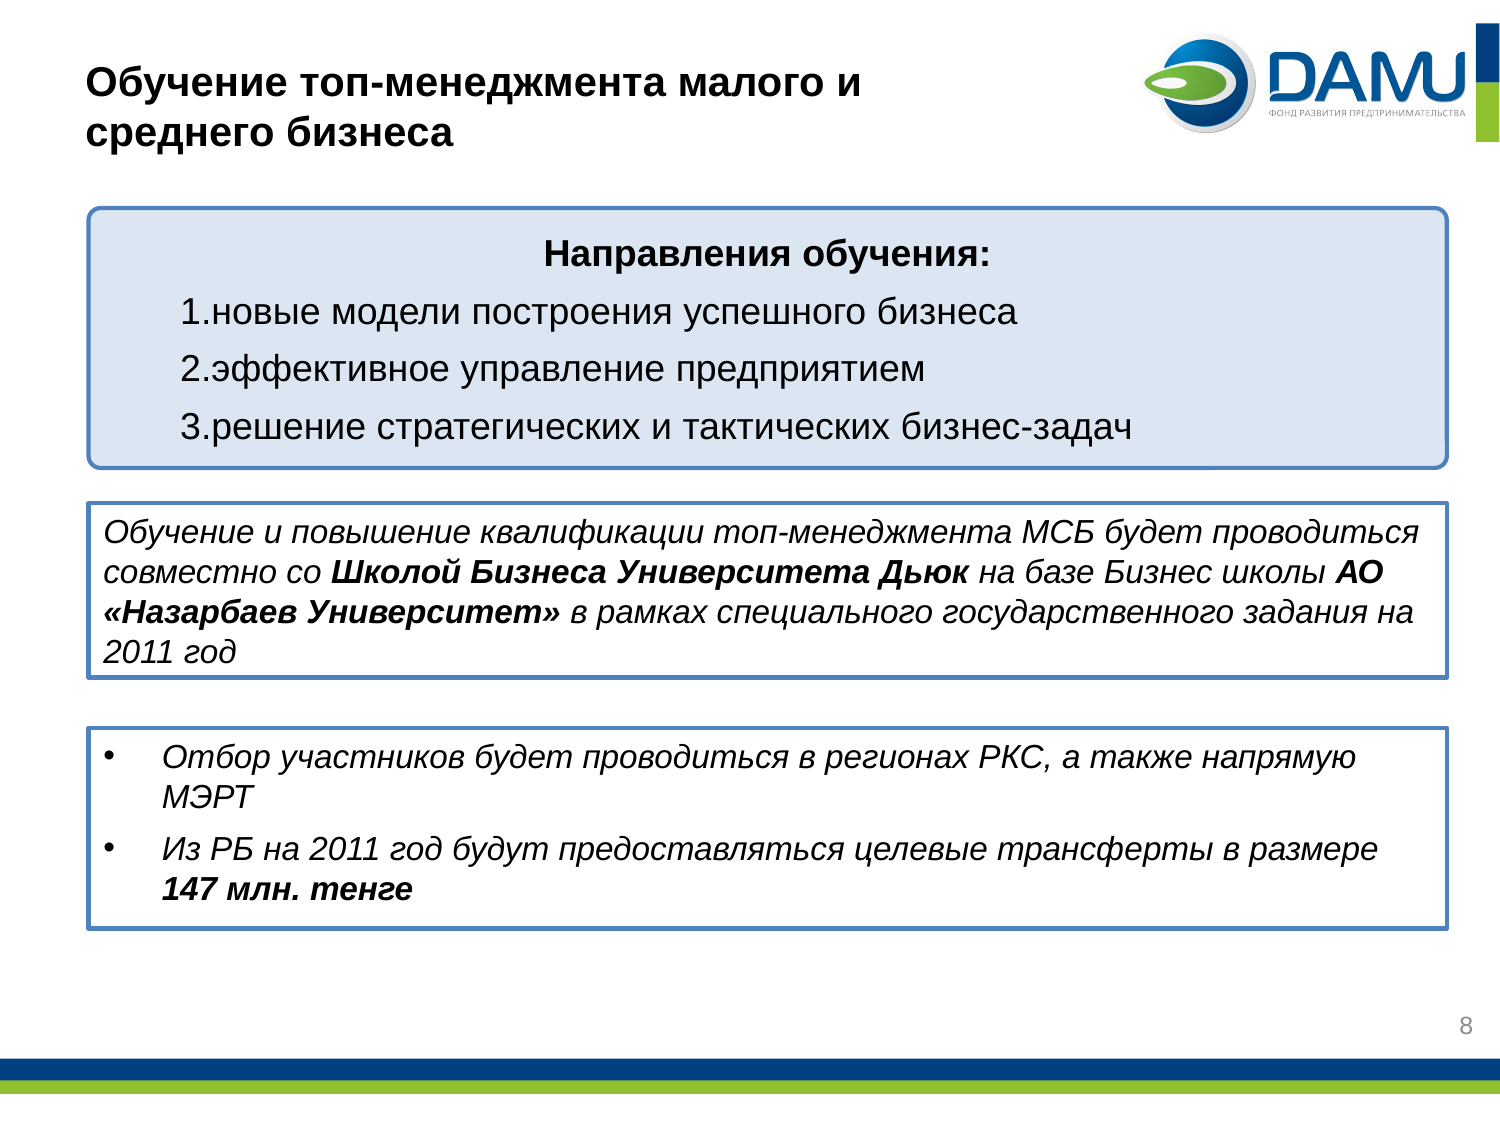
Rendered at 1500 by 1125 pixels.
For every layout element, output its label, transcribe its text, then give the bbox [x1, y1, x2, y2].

text_box Обучение и повышение квалификации топ-менеджмента МСБ будет проводиться совместно со Школой Бизнеса Университета Дьюк на базе Бизнес школы АО «Назарбаев Университет» в рамках специального государственного задания на 2011 год [86, 501, 1449, 680]
text_box Отбор участников будет проводиться в регионах РКС, а также напрямую МЭРТ Из РБ на 2011 год будут предоставляться целевые трансферты в размере 147 млн. тенге [86, 726, 1449, 931]
text_box Направления обучения: новые модели построения успешного бизнеса эффективное управление предприятием решение стратегических и тактических бизнес-задач [86, 205, 1449, 471]
text_box Обучение топ-менеджмента малого и среднего бизнеса [70, 47, 1046, 162]
picture [1139, 32, 1466, 134]
slide_number 8 [1138, 994, 1489, 1055]
